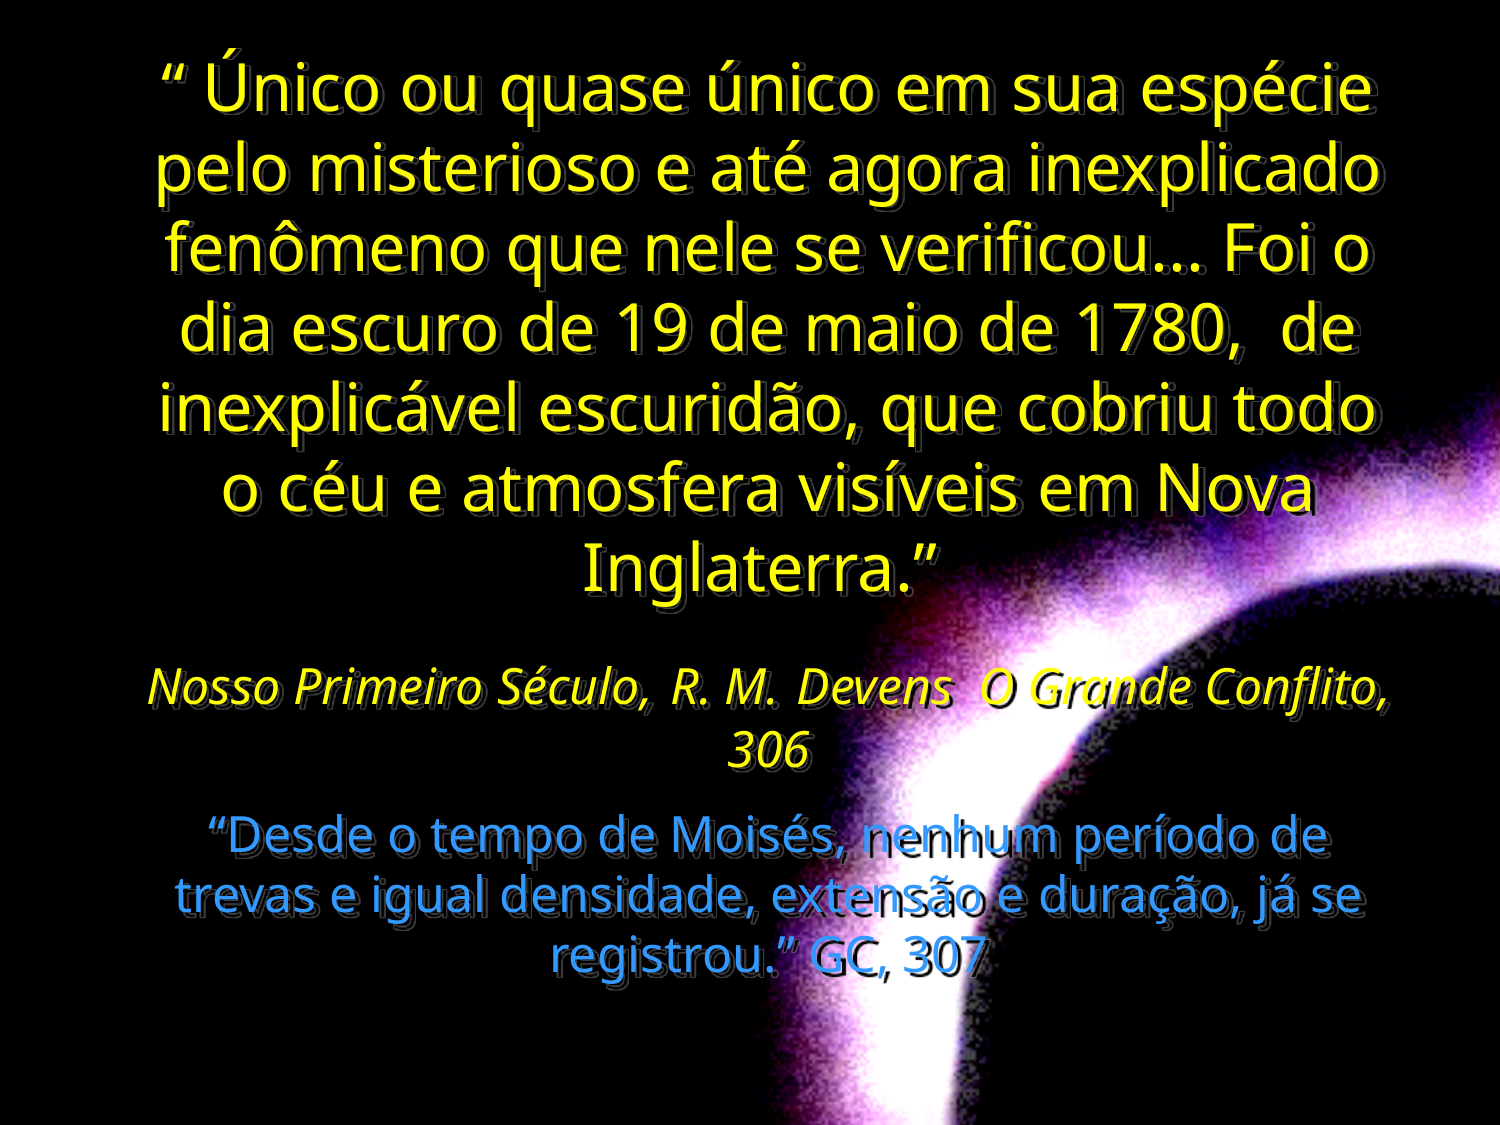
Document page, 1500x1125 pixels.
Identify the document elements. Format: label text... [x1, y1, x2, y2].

text_box “ Único ou quase único em sua espécie pelo misterioso e até agora inexplicado fenômeno que nele se verificou... Foi o dia escuro de 19 de maio de 1780, de inexplicável escuridão, que cobriu todo o céu e atmosfera visíveis em Nova Inglaterra.” Nosso Primeiro Século, R. M. Devens O Grande Conflito, 306 “Desde o tempo de Moisés, nenhum período de trevas e igual densidade, extensão e duração, já se registrou.” GC, 307 [124, 37, 1413, 991]
picture [424, 213, 1500, 1125]
